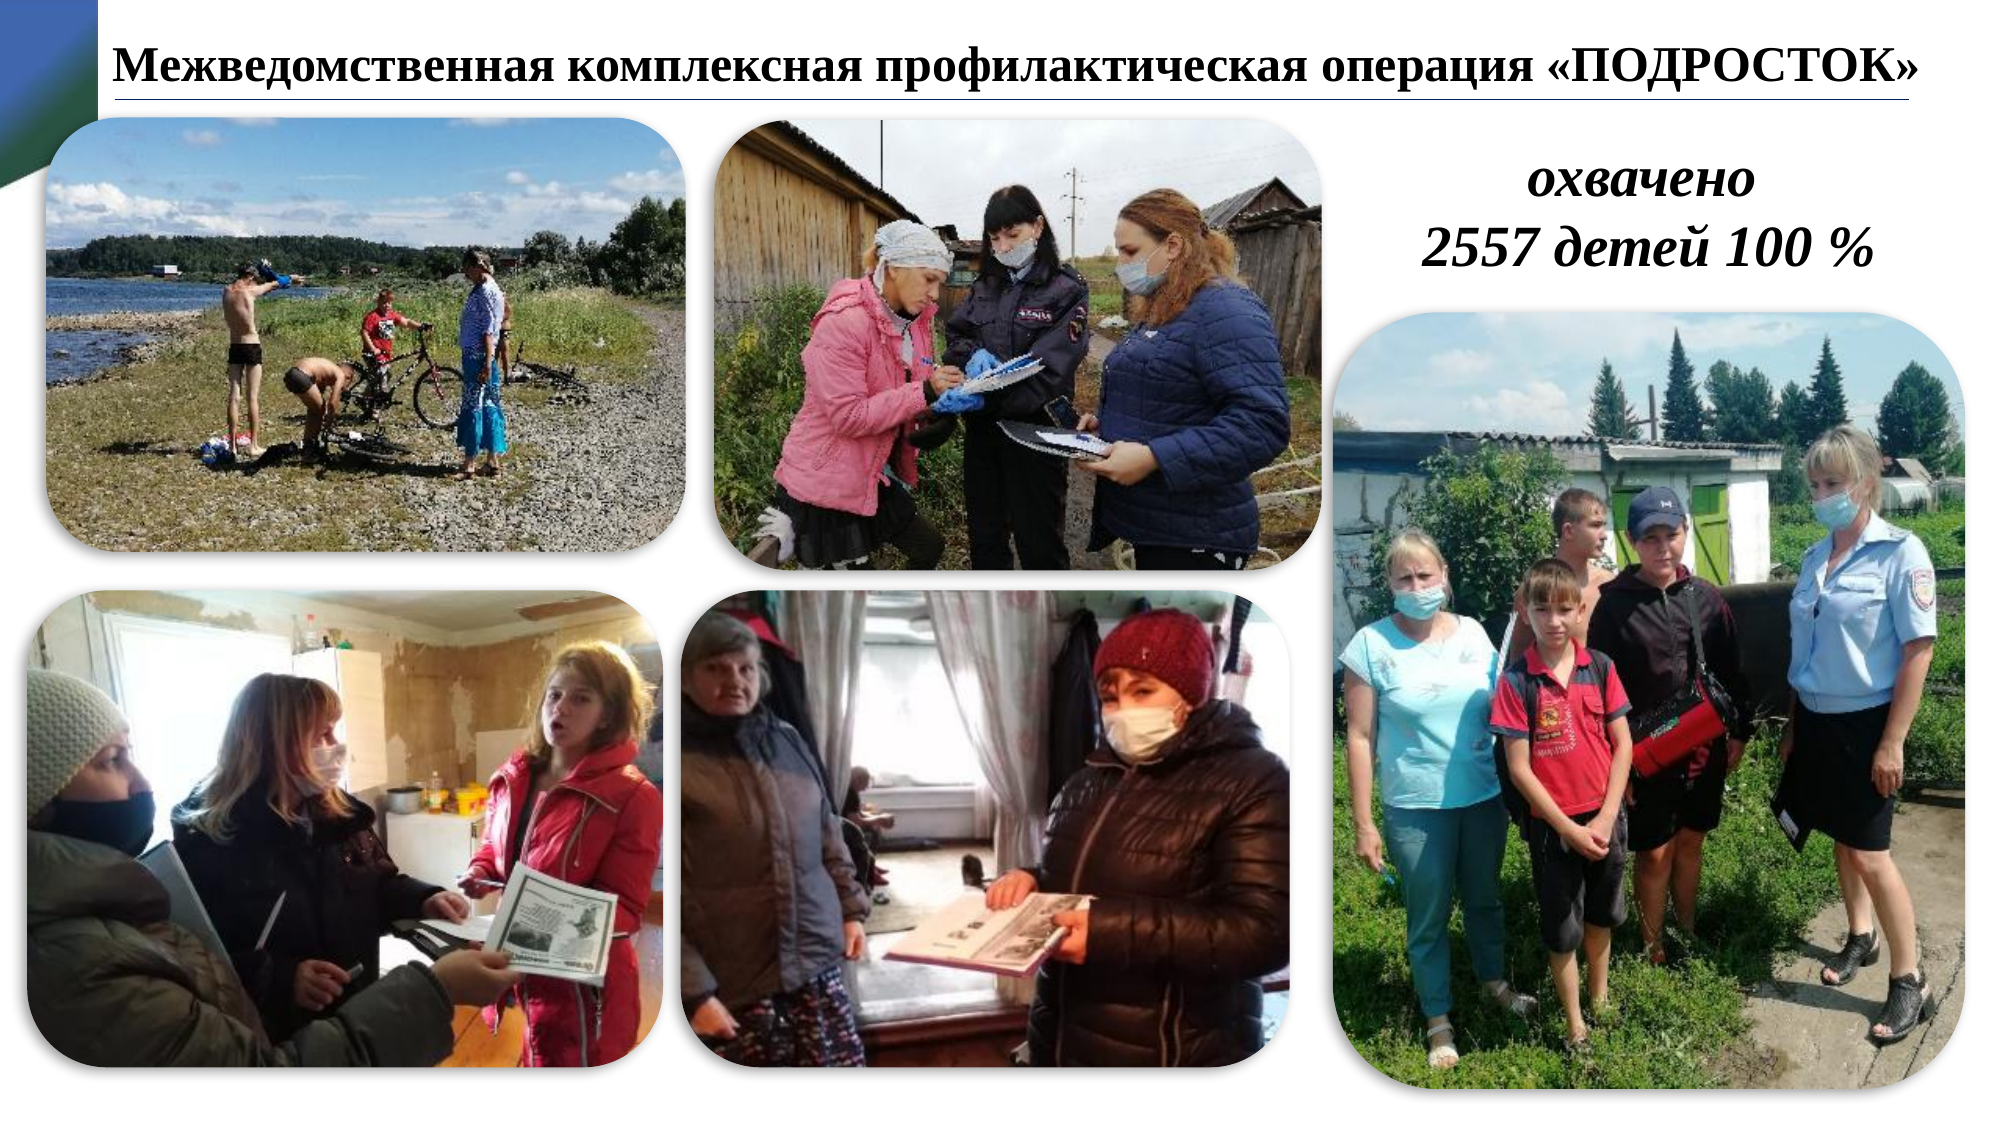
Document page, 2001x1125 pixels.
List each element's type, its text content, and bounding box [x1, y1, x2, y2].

picture [0, 0, 686, 552]
text_box Межведомственная комплексная профилактическая операция «ПОДРОСТОК» [98, 24, 1939, 100]
picture [680, 590, 1290, 1068]
picture [27, 590, 664, 1068]
picture [1332, 312, 1966, 1090]
text_box охвачено 2557 детей 100 % [1350, 130, 1948, 286]
picture [714, 120, 1322, 571]
